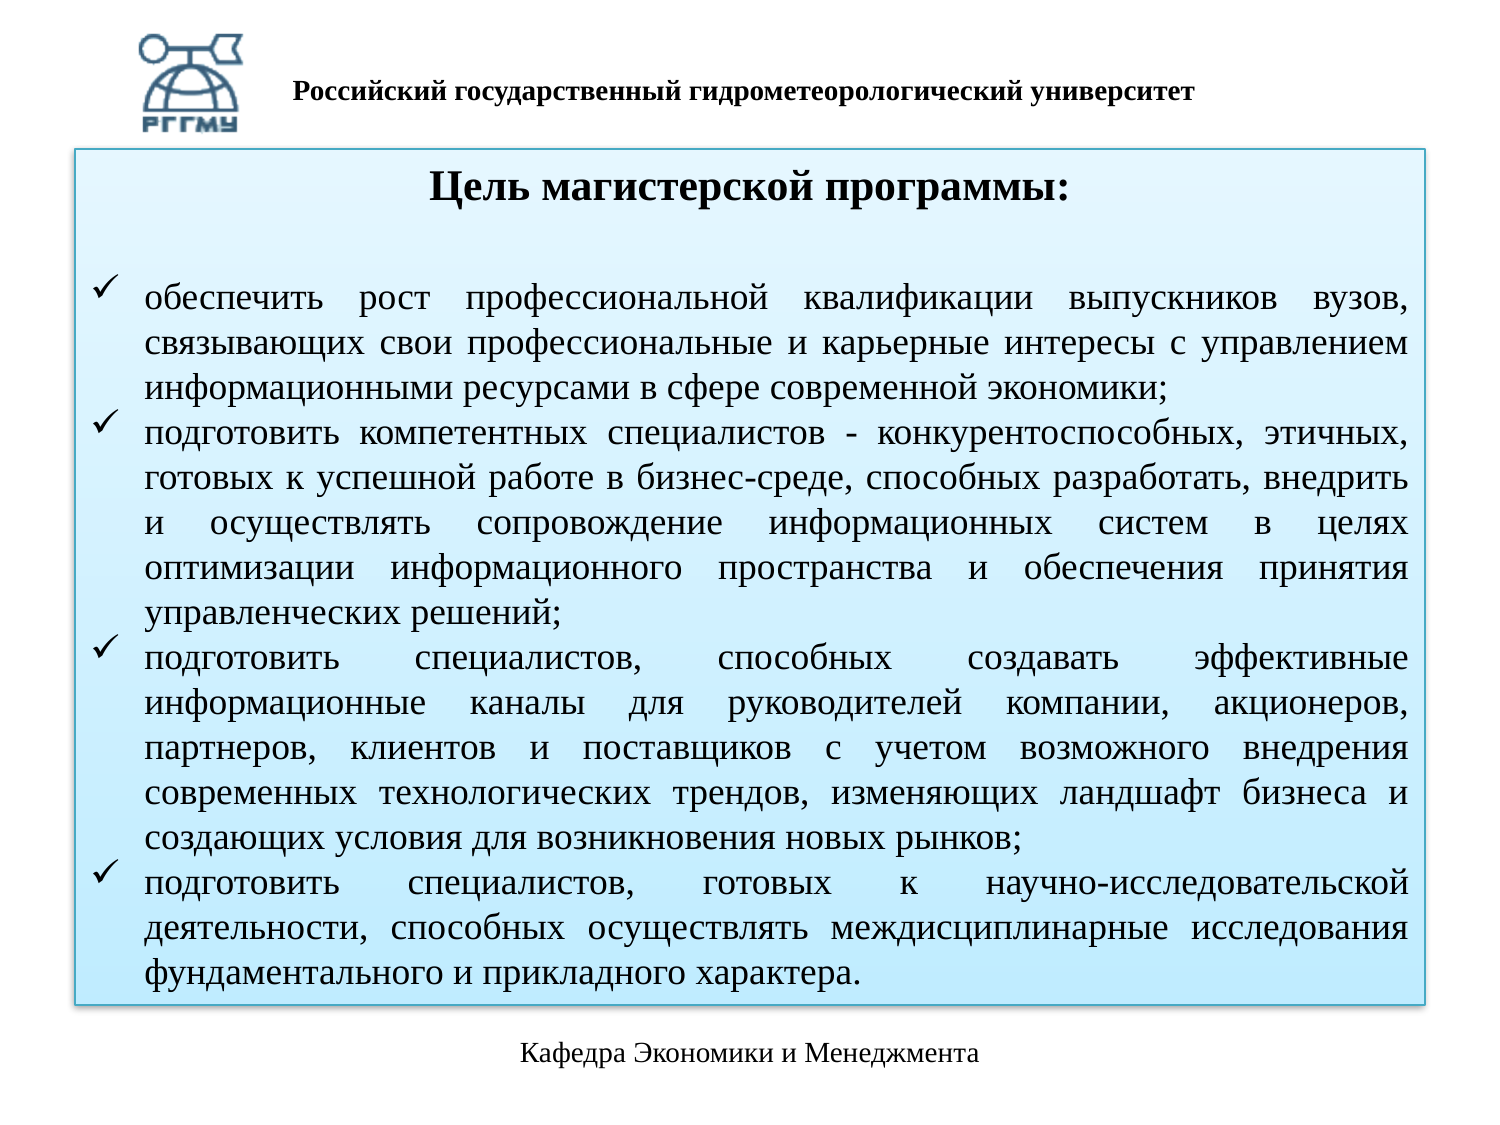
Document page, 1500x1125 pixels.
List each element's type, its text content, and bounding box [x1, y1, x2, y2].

title Российский государственный гидрометеорологический университет [277, 30, 1319, 146]
footer Кафедра Экономики и Менеджмента [400, 1042, 1100, 1094]
list Цель магистерской программы: обеспечить рост профессиональной квалификации выпускников вузов, связывающих свои профессиональные и карьерные интересы с управлением информационными ресурсами в сфере современной экономики; подготовить компетентных специалистов - конкурентоспособных, этичных, готовых к успешной работе в бизнес-среде, способных разработать, внедрить и осуществлять сопровождение информационных систем в целях оптимизации информационного пространства и обеспечения принятия управленческих решений; подготовить специалистов, способных создавать эффективные информационные каналы для руководителей компании, акционеров, партнеров, клиентов и поставщиков с учетом возможного внедрения современных технологических трендов, изменяющих ландшафт бизнеса и создающих условия для возникновения новых рынков; подготовить специалистов, готовых к научно-исследовательской деятельности, способных осуществлять междисциплинарные исследования фундаментального и прикладного характера. [74, 148, 1426, 1006]
picture [135, 30, 266, 150]
